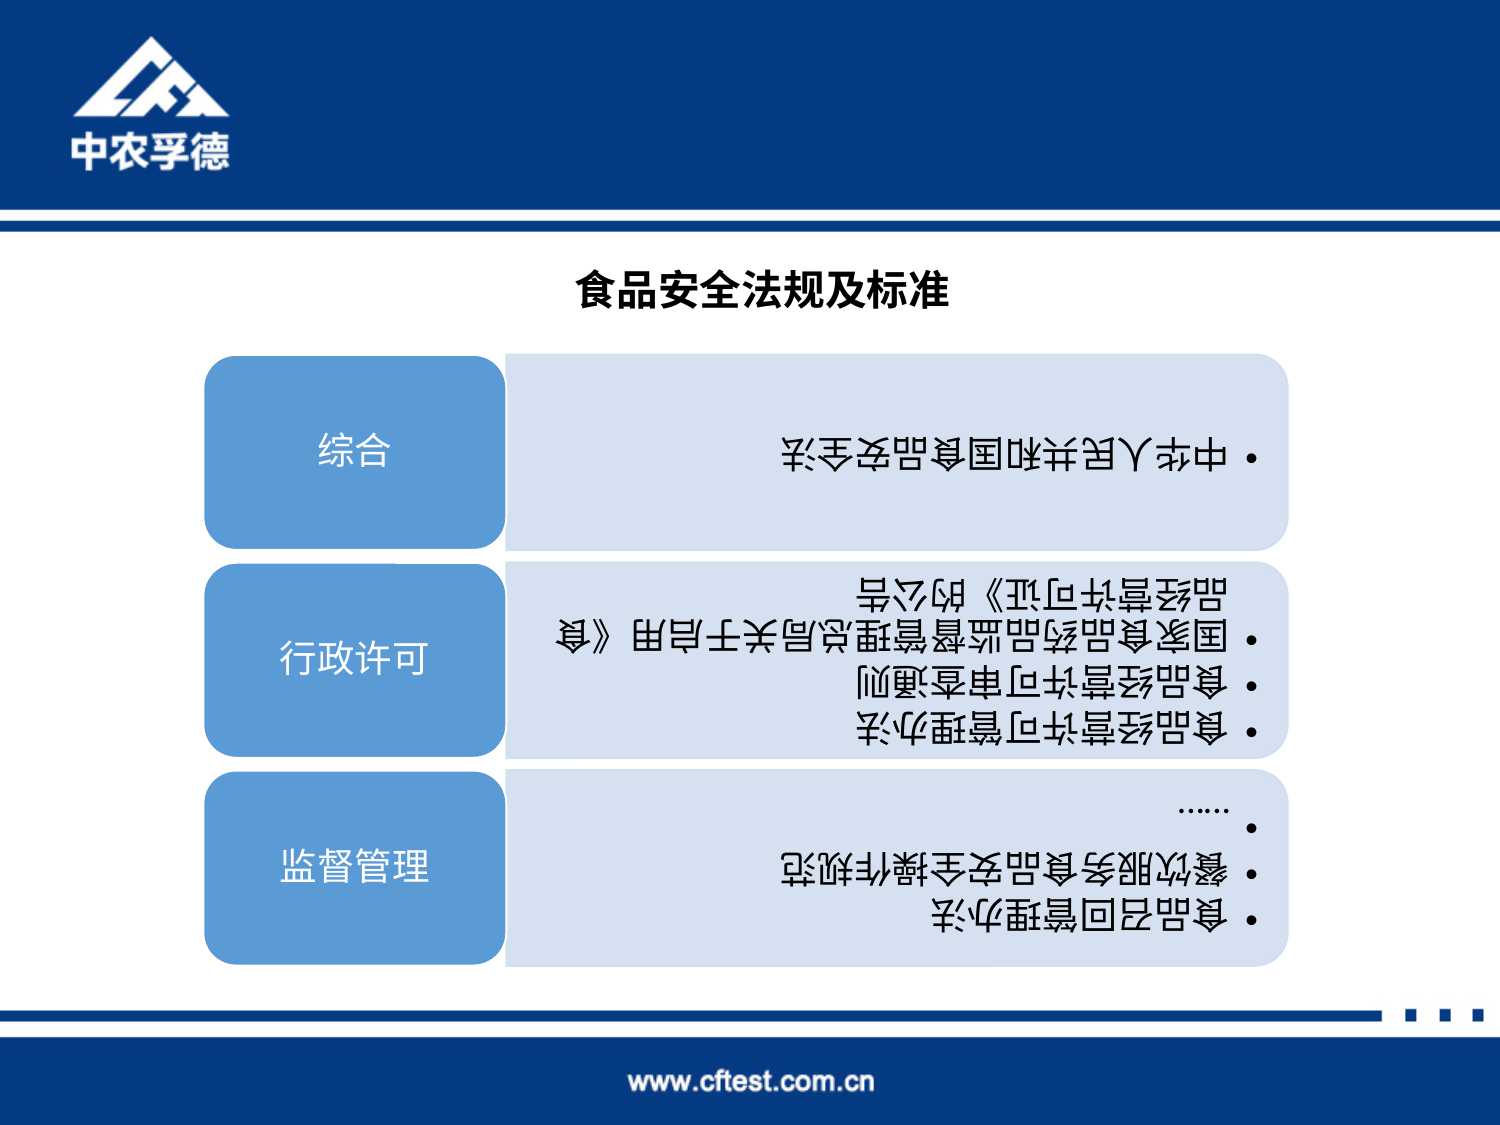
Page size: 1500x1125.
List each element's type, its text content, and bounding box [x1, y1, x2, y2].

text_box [134, 354, 1356, 966]
picture [0, 0, 1500, 1125]
text_box 食品安全法规及标准 [148, 255, 1377, 321]
